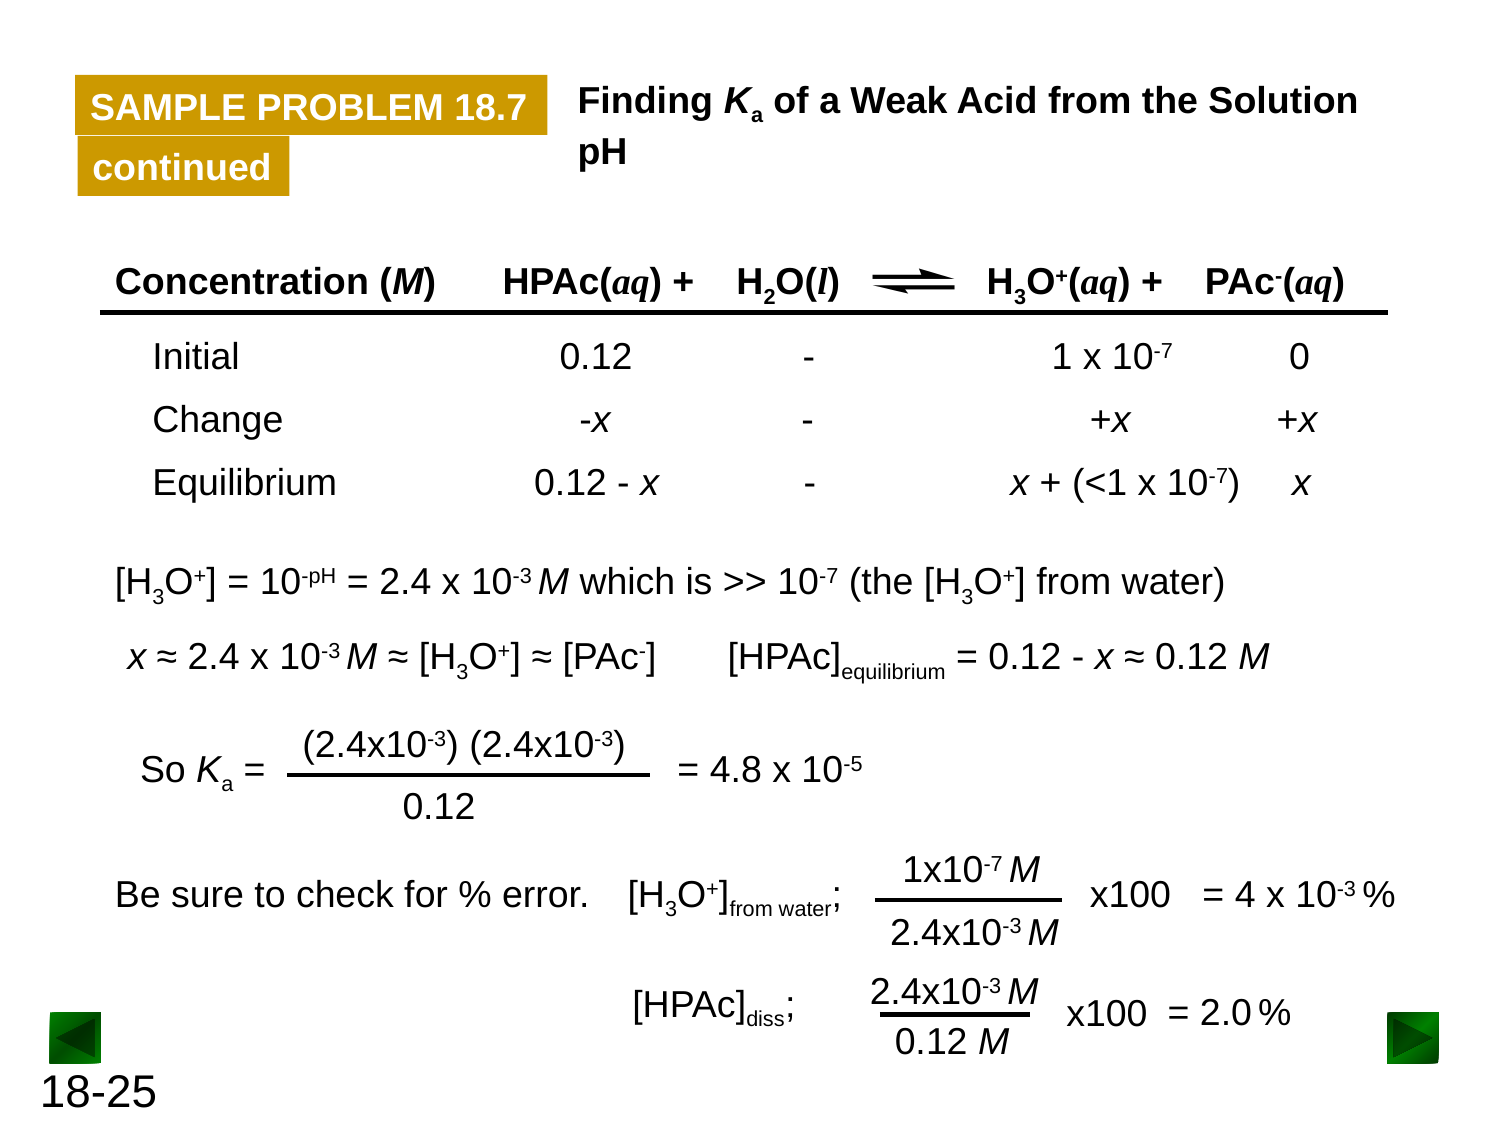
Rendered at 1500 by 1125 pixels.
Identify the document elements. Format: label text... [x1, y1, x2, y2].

text_box SAMPLE PROBLEM 18.7 [75, 74, 548, 135]
text_box = 4 x 10-3 % [1204, 862, 1436, 923]
picture [862, 259, 965, 302]
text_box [137, 324, 1332, 386]
text_box [H3O+] = 10-pH = 2.4 x 10-3 M which is >> 10-7 (the [H3O+] from water) [99, 549, 1363, 617]
text_box = 2.0 % [1180, 979, 1378, 1040]
text_box Concentration (M) [99, 249, 463, 310]
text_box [617, 969, 1177, 1071]
text_box continued [77, 135, 290, 196]
text_box HPAc(aq) + H2O(l) H3O+(aq) + PAc-(aq) [487, 249, 1438, 317]
text_box x ≈ 2.4 x 10-3 M ≈ [H3O+] ≈ [PAc-] [112, 624, 688, 692]
text_box Finding Ka of a Weak Acid from the Solution pH [562, 68, 1413, 180]
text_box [287, 712, 651, 836]
text_box So Ka = [125, 737, 282, 804]
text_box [137, 387, 1336, 448]
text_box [137, 449, 1334, 511]
text_box Be sure to check for % error. [99, 862, 607, 923]
text_box = 4.8 x 10-5 [662, 737, 913, 798]
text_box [612, 837, 1201, 961]
text_box [HPAc]equilibrium = 0.12 - x ≈ 0.12 M [712, 624, 1313, 692]
